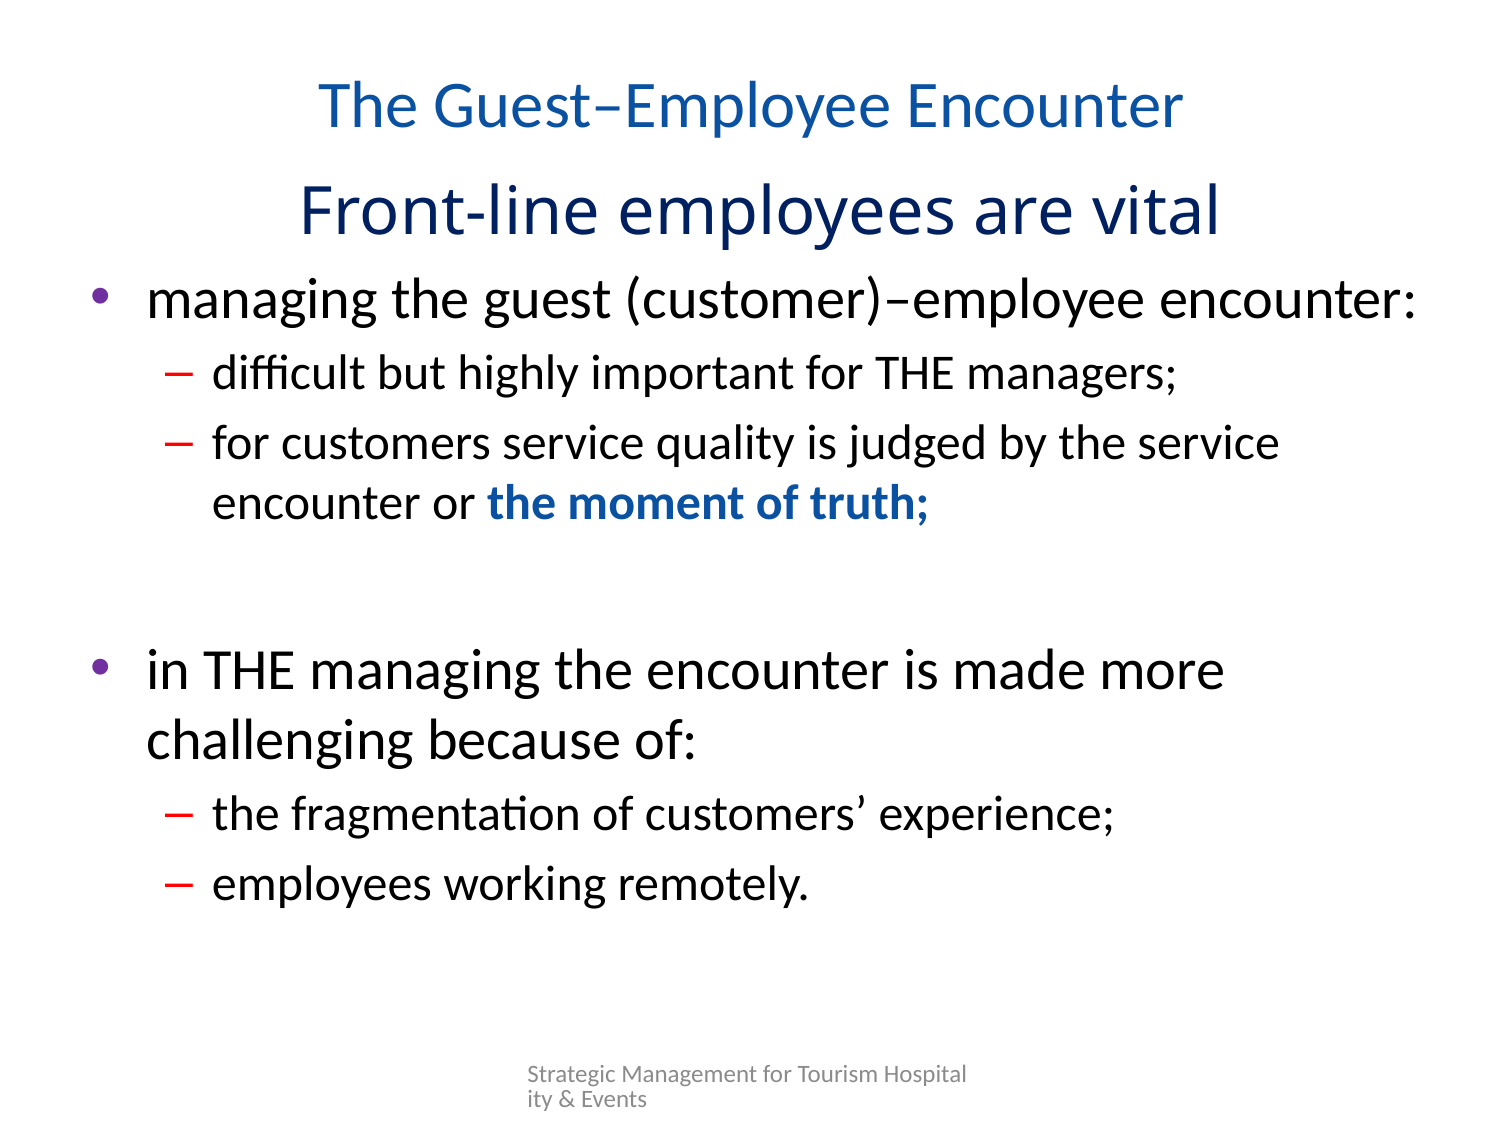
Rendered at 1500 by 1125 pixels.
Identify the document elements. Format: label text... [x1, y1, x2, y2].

list Front-line employees are vital managing the guest (customer)–employee encounter: difficult but highly important for THE managers; for customers service quality is judged by the service encounter or the moment of truth; in THE managing the encounter is made more challenging because of: the fragmentation of customers’ experience; employees working remotely. [75, 160, 1447, 1005]
title The Guest–Employee Encounter [76, 30, 1427, 160]
footer Strategic Management for Tourism Hospitality & Events [512, 1042, 988, 1103]
